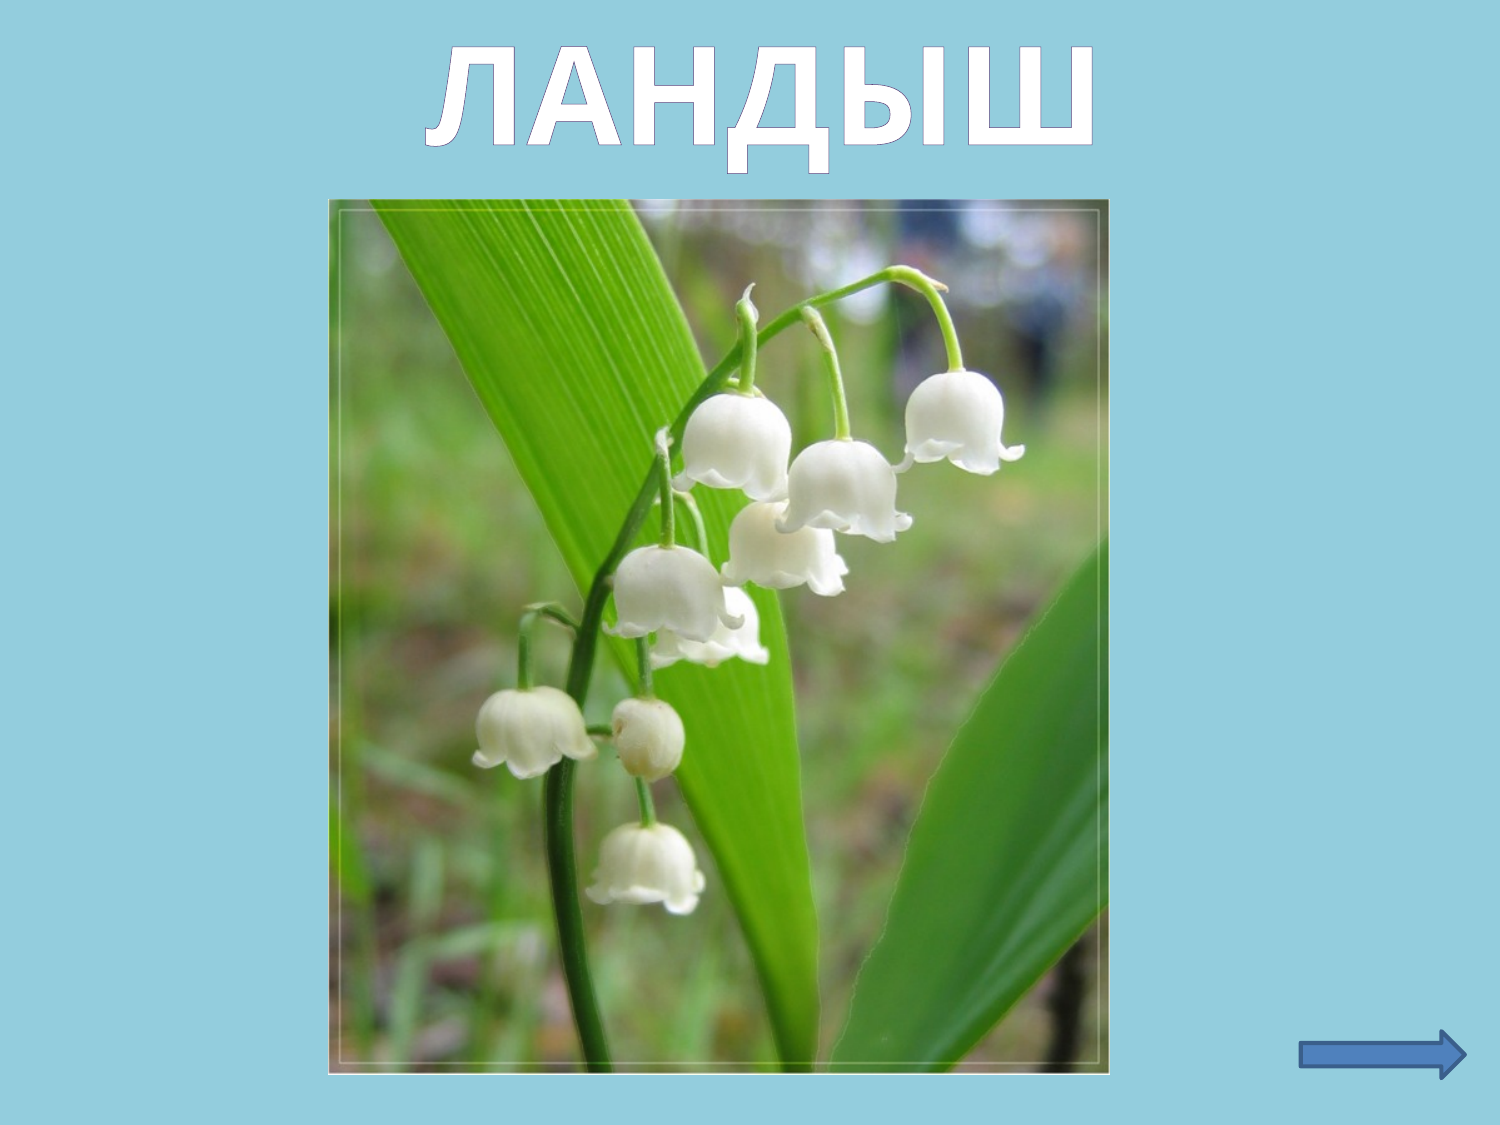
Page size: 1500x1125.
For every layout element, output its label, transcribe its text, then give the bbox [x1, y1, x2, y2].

picture [327, 198, 1110, 1075]
text_box ландыш [408, 0, 1120, 180]
text_box [1298, 1029, 1467, 1081]
